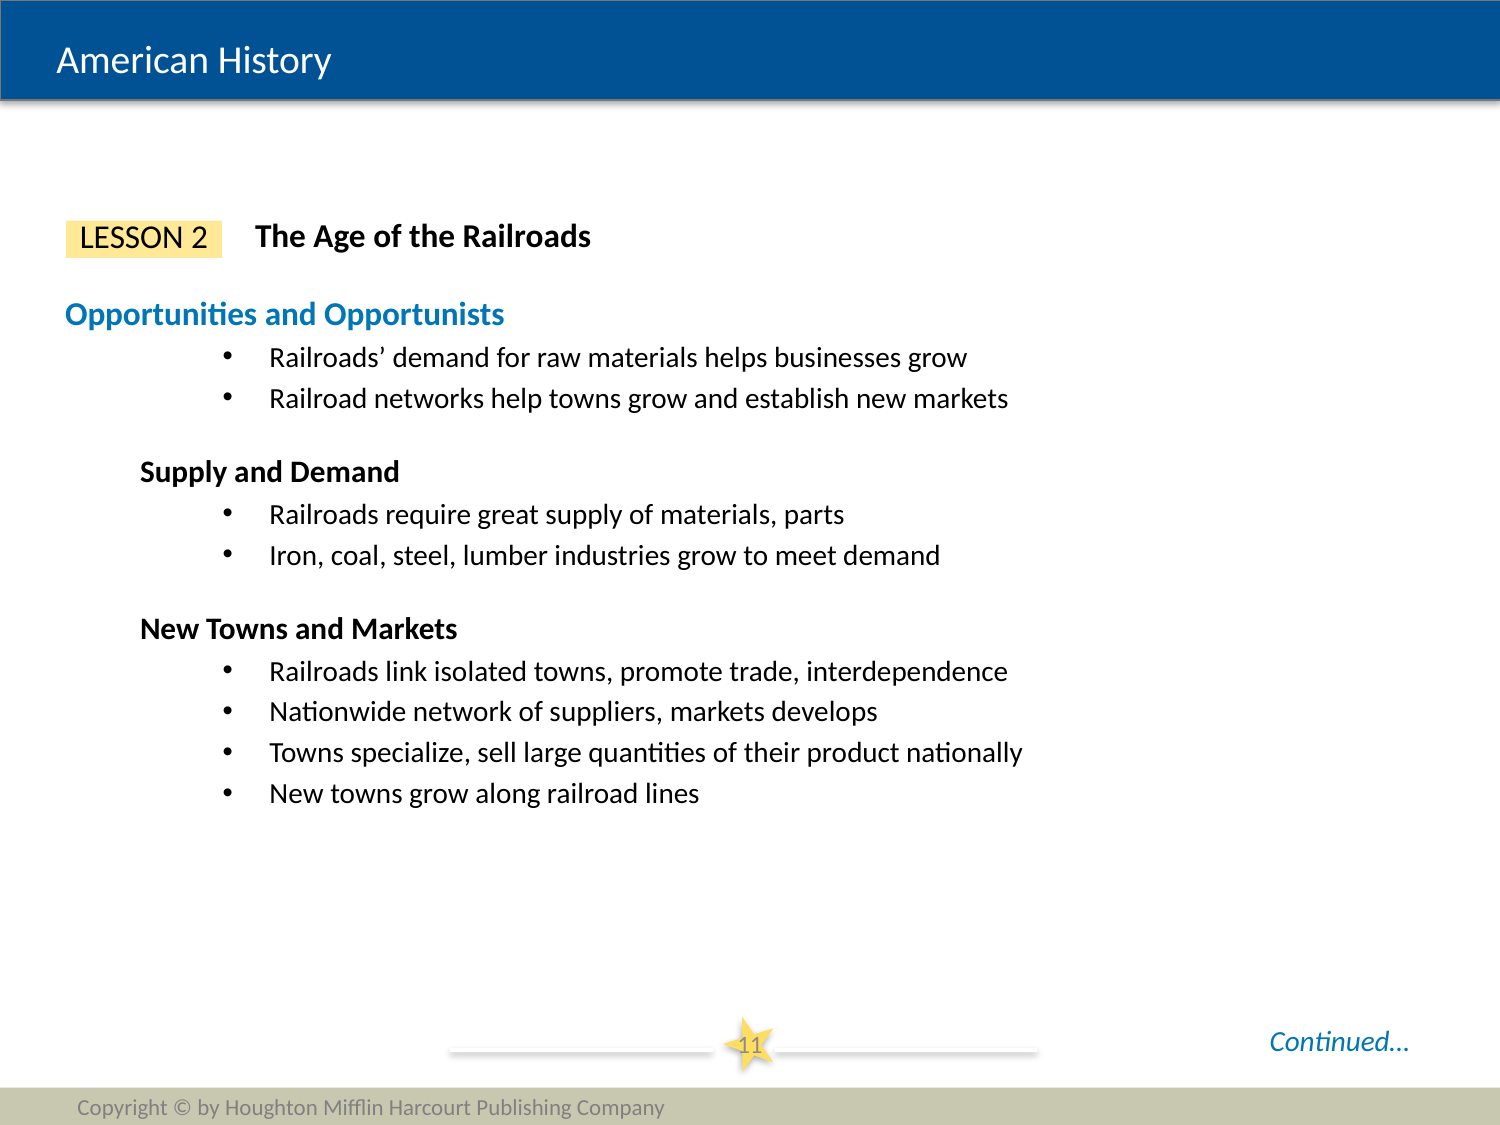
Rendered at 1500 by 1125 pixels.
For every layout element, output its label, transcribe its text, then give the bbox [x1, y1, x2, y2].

slide_number 11 [575, 1025, 925, 1063]
footer Copyright © by Houghton Mifflin Harcourt Publishing Company [62, 1087, 975, 1125]
list LESSON 2 [66, 220, 222, 258]
text_box Continued… [1237, 1015, 1425, 1075]
list The Age of the Railroads [240, 206, 990, 272]
list Opportunities and Opportunists Railroads’ demand for raw materials helps businesses grow Railroad networks help towns grow and establish new markets Supply and Demand Railroads require great supply of materials, parts Iron, coal, steel, lumber industries grow to meet demand New Towns and Markets Railroads link isolated towns, promote trade, interdependence Nationwide network of suppliers, markets develops Towns specialize, sell large quantities of their product nationally New towns grow along railroad lines [50, 285, 1438, 1000]
